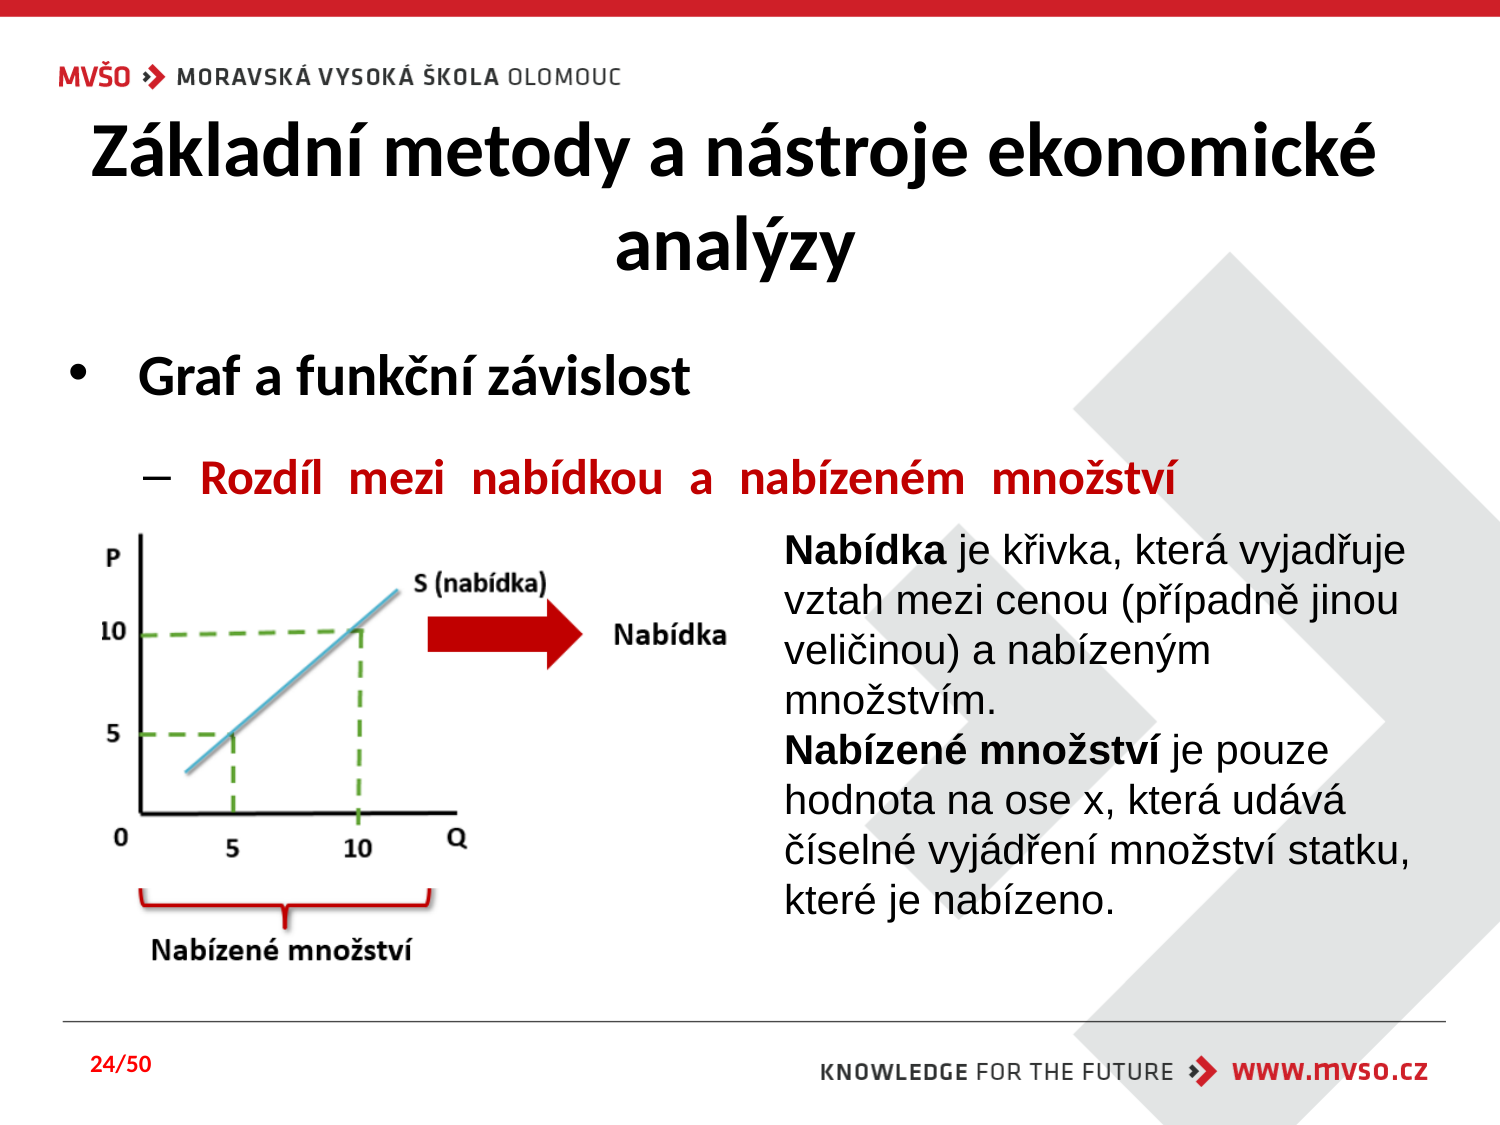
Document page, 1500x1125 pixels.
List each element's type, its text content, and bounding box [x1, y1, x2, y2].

list Graf a funkční závislost Rozdíl mezi nabídkou a nabízeném množství [34, 294, 1484, 1009]
title Základní metody a nástroje ekonomické analýzy [75, 90, 1396, 294]
picture [0, 0, 1500, 1125]
text_box Nabídka je křivka, která vyjadřuje vztah mezi cenou (případně jinou veličinou) a nabízeným množstvím. Nabízené množství je pouze hodnota na ose x, která udává číselné vyjádření množství statku, které je nabízeno. [769, 515, 1445, 931]
text_box 24/50 [74, 1040, 213, 1085]
